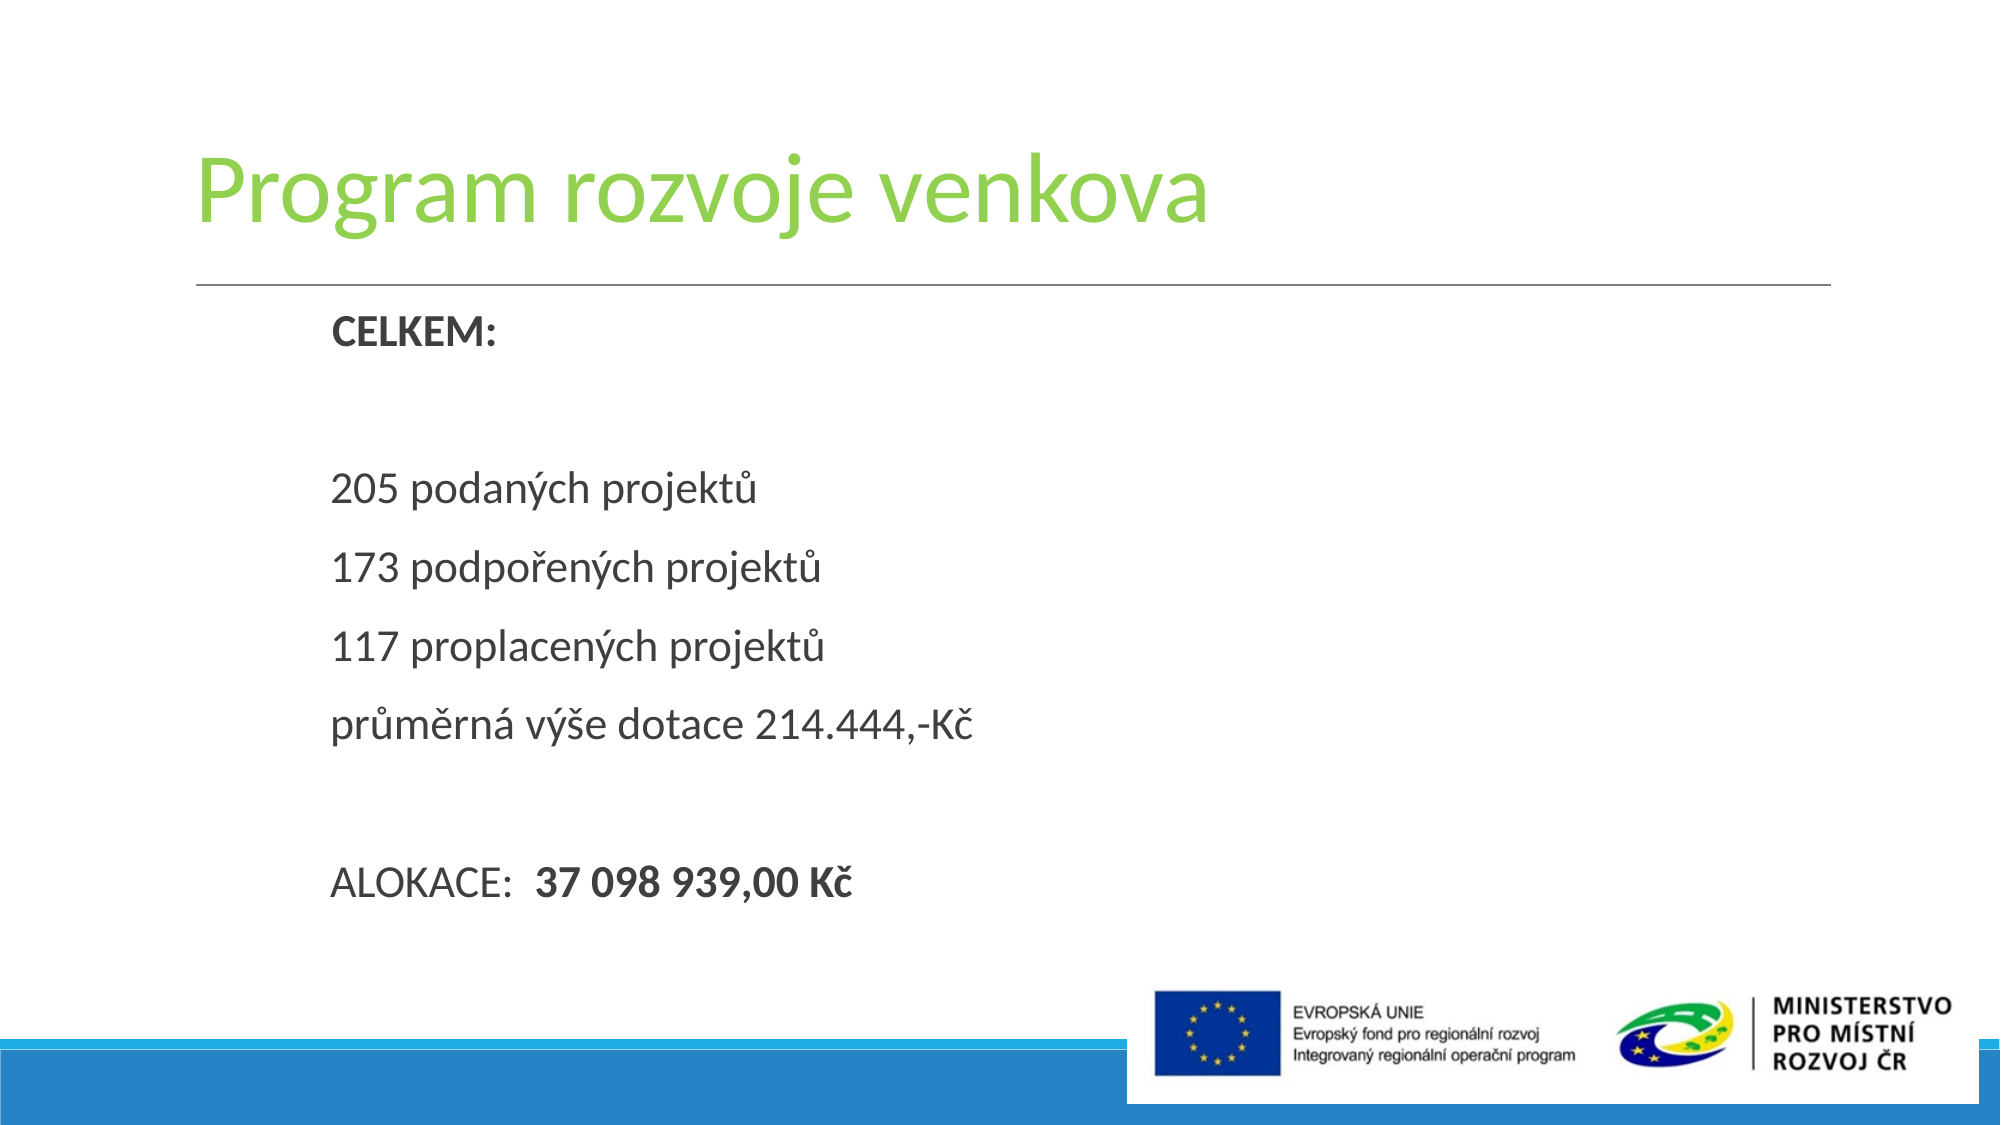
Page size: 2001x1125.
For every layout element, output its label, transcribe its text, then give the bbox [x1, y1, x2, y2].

title Program rozvoje venkova [180, 47, 1830, 251]
picture [1127, 962, 1979, 1104]
list CELKEM: 205 podaných projektů 173 podpořených projektů 117 proplacených projektů průměrná výše dotace 214.444,-Kč ALOKACE: 37 098 939,00 Kč [180, 299, 1830, 960]
